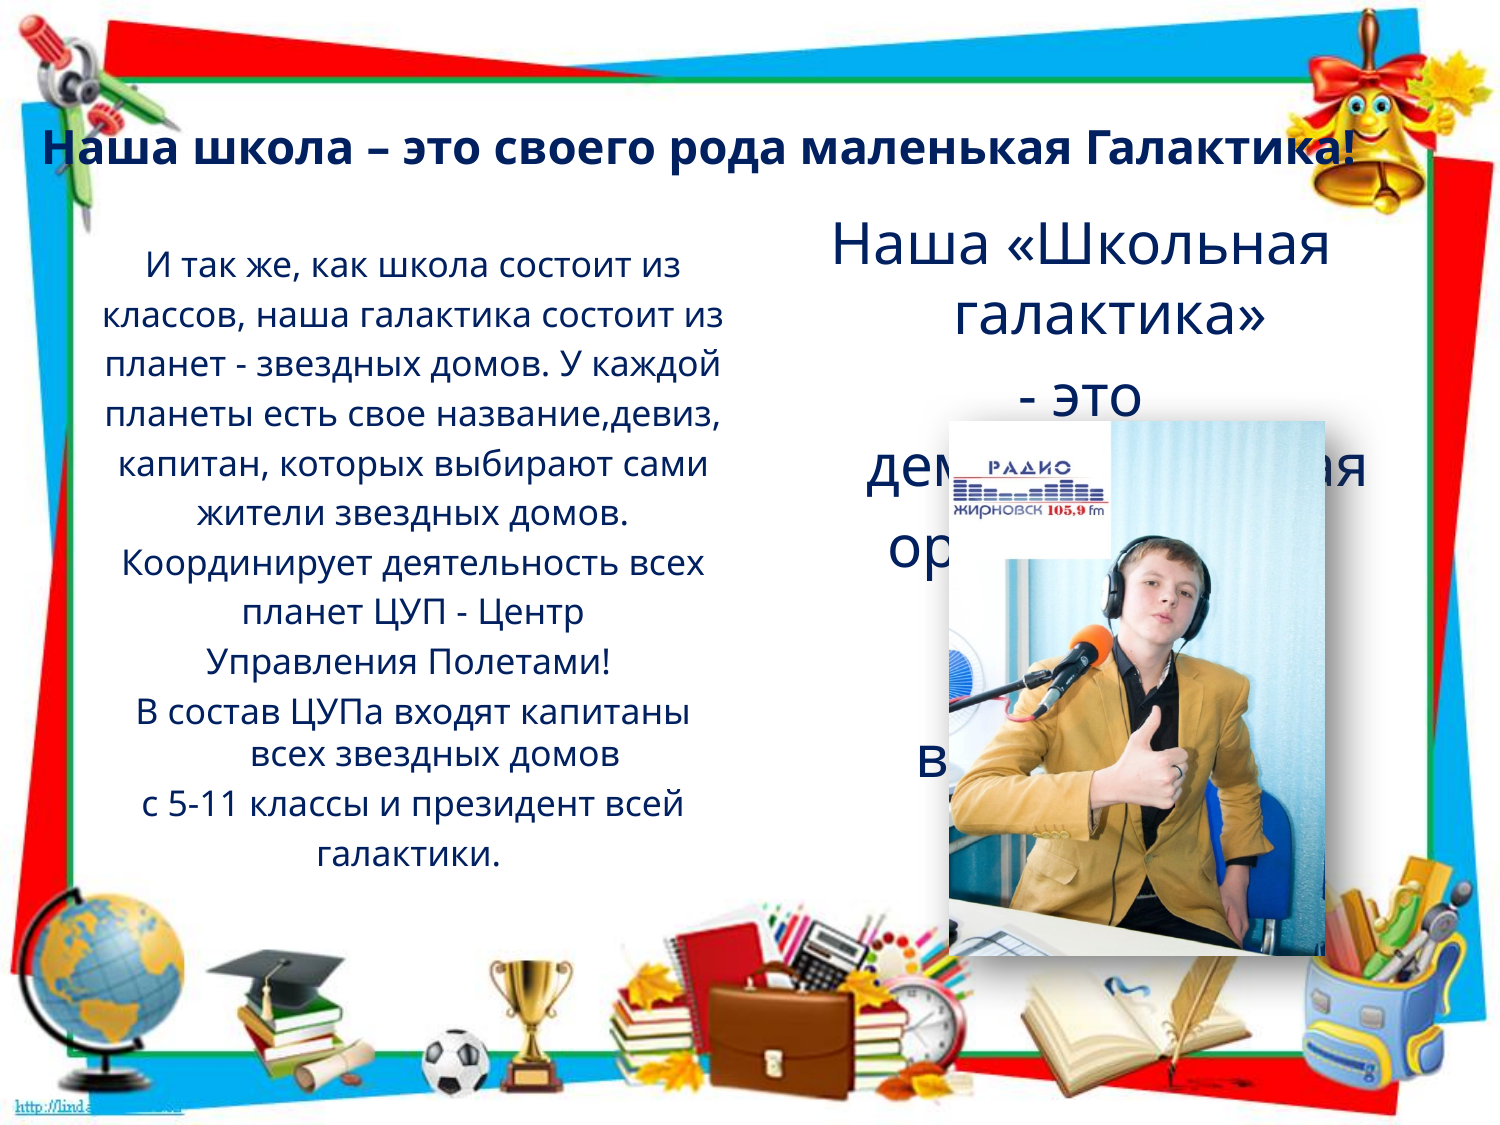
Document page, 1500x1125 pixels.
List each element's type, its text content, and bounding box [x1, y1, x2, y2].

title Наша школа – это своего рода маленькая Галактика! [23, 23, 1374, 211]
picture [0, 0, 1500, 1125]
list Наша «Школьная галактика» - это демократическая организация, поэтому президента выбирают все галактята. [750, 199, 1413, 942]
list И так же, как школа состоит из классов, наша галактика состоит из планет - звездных домов. У каждой планеты есть свое название,девиз, капитан, которых выбирают сами жители звездных домов. Координирует деятельность всех планет ЦУП - Центр Управления Полетами! В состав ЦУПа входят капитаны всех звездных домов с 5-11 классы и президент всей галактики. [82, 234, 745, 977]
